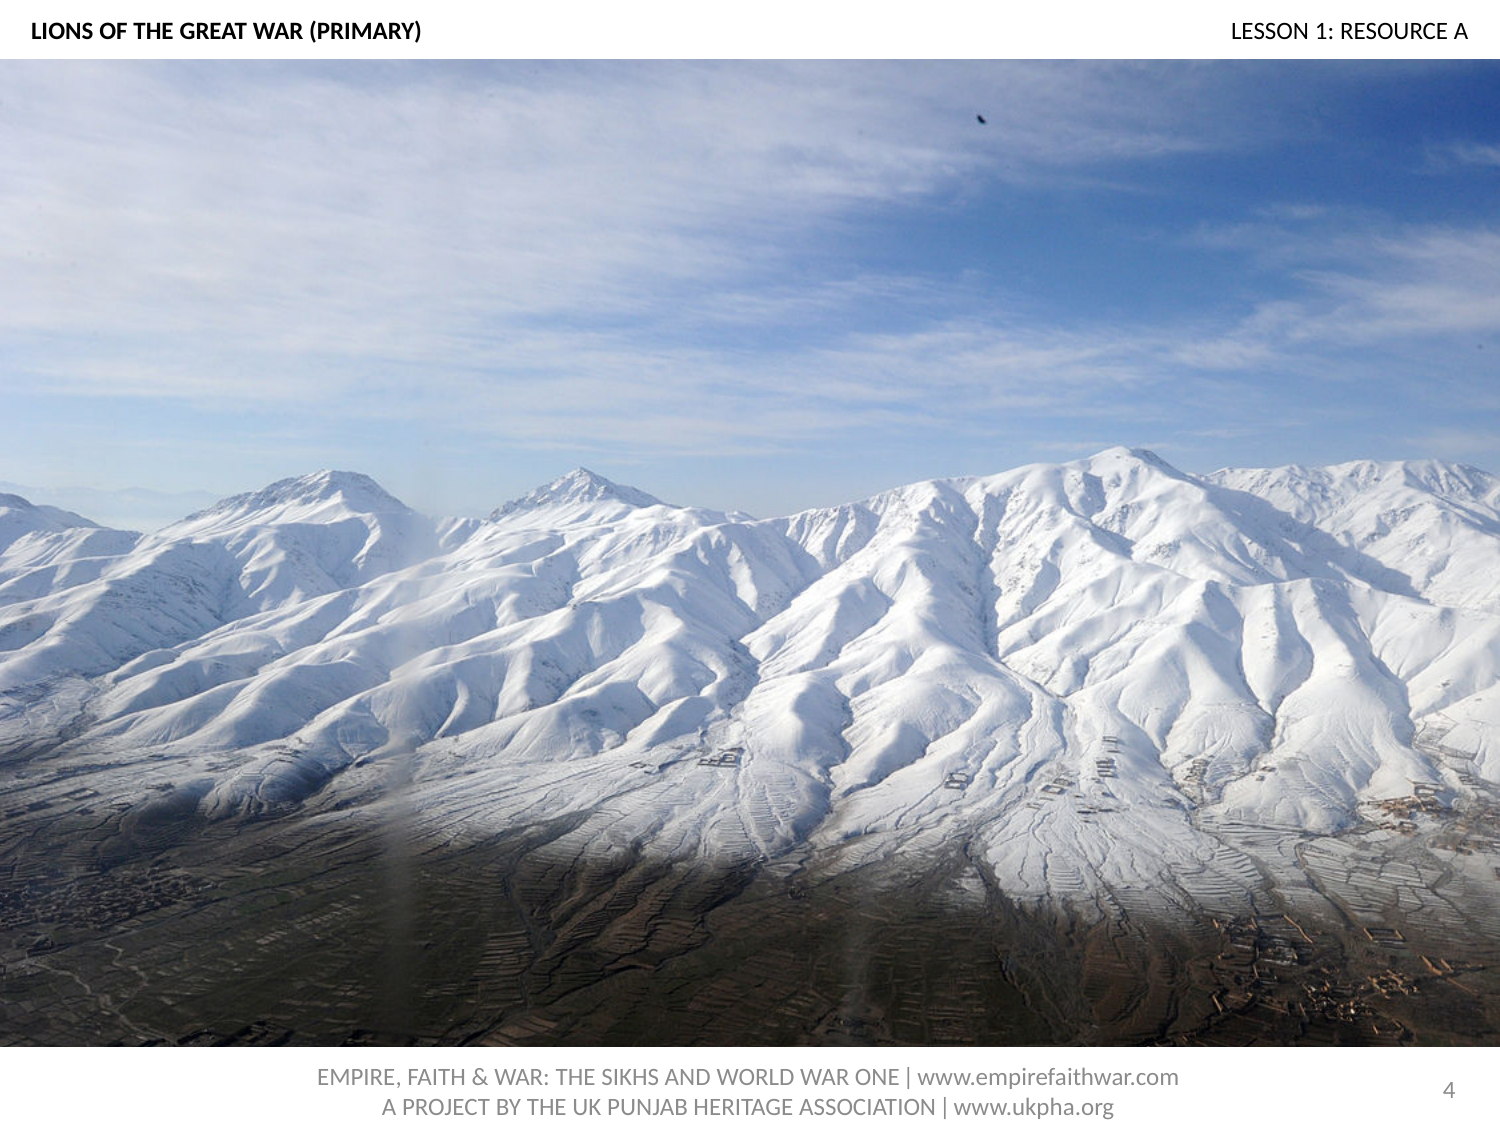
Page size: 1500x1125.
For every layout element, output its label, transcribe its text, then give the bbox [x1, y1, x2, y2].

text_box LIONS OF THE GREAT WAR (PRIMARY) LESSON 1: RESOURCE A [0, 0, 1500, 59]
picture [0, 59, 1500, 1048]
slide_number 4 [1120, 1058, 1471, 1119]
footer EMPIRE, FAITH & WAR: THE SIKHS AND WORLD WAR ONE ǀ www.empirefaithwar.com A PROJECT BY THE UK PUNJAB HERITAGE ASSOCIATION ǀ www.ukpha.org [0, 1060, 1500, 1121]
